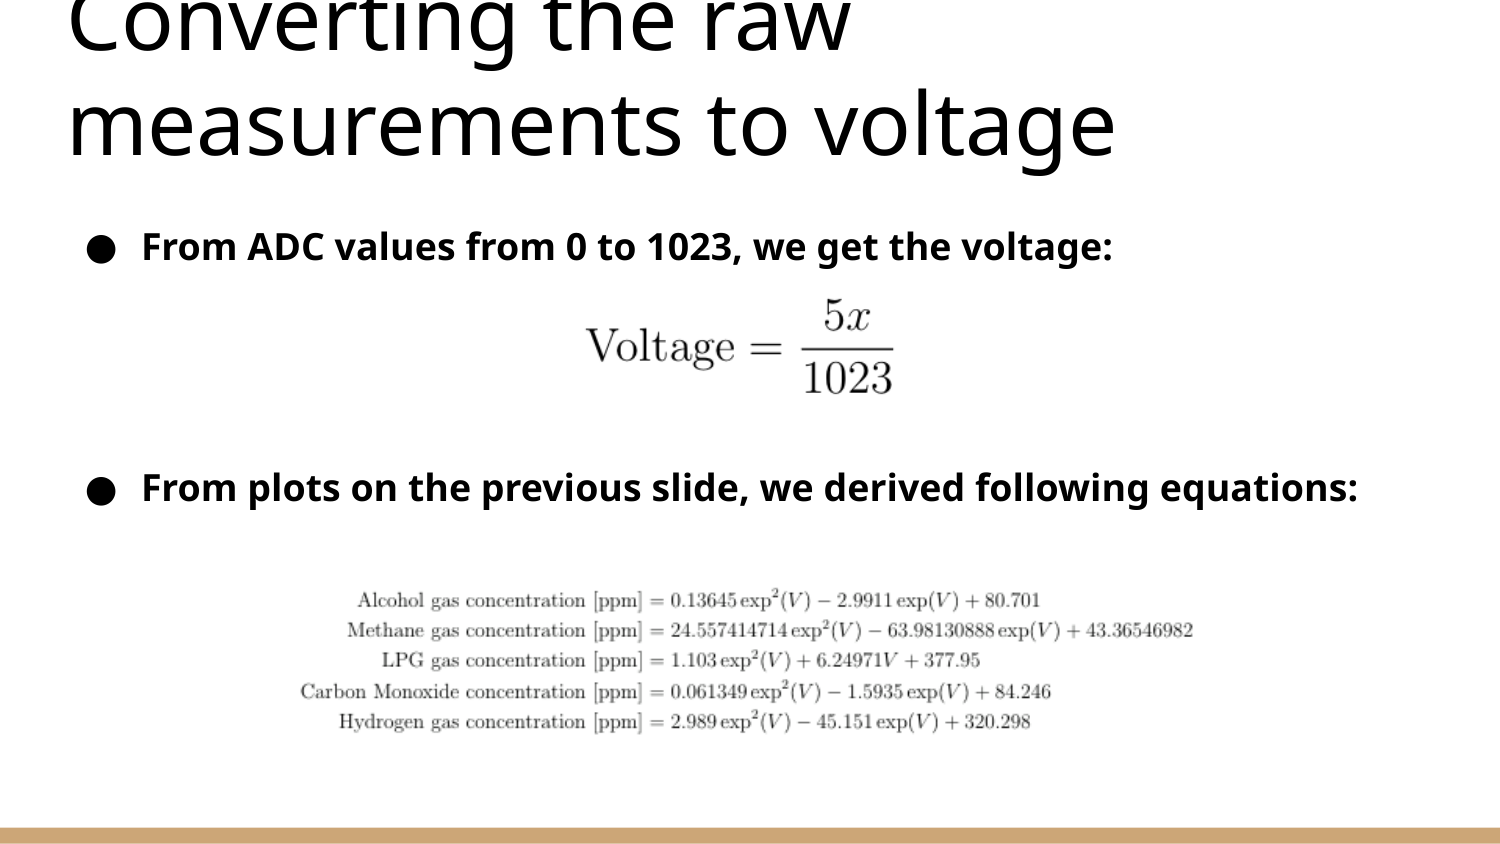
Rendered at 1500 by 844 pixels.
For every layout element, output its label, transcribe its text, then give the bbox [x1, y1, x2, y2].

list From ADC values from 0 to 1023, we get the voltage: From plots on the previous slide, we derived following equations: [51, 200, 1449, 752]
picture [287, 574, 1213, 752]
title Converting the raw measurements to voltage [51, 51, 1449, 189]
picture [536, 267, 937, 435]
